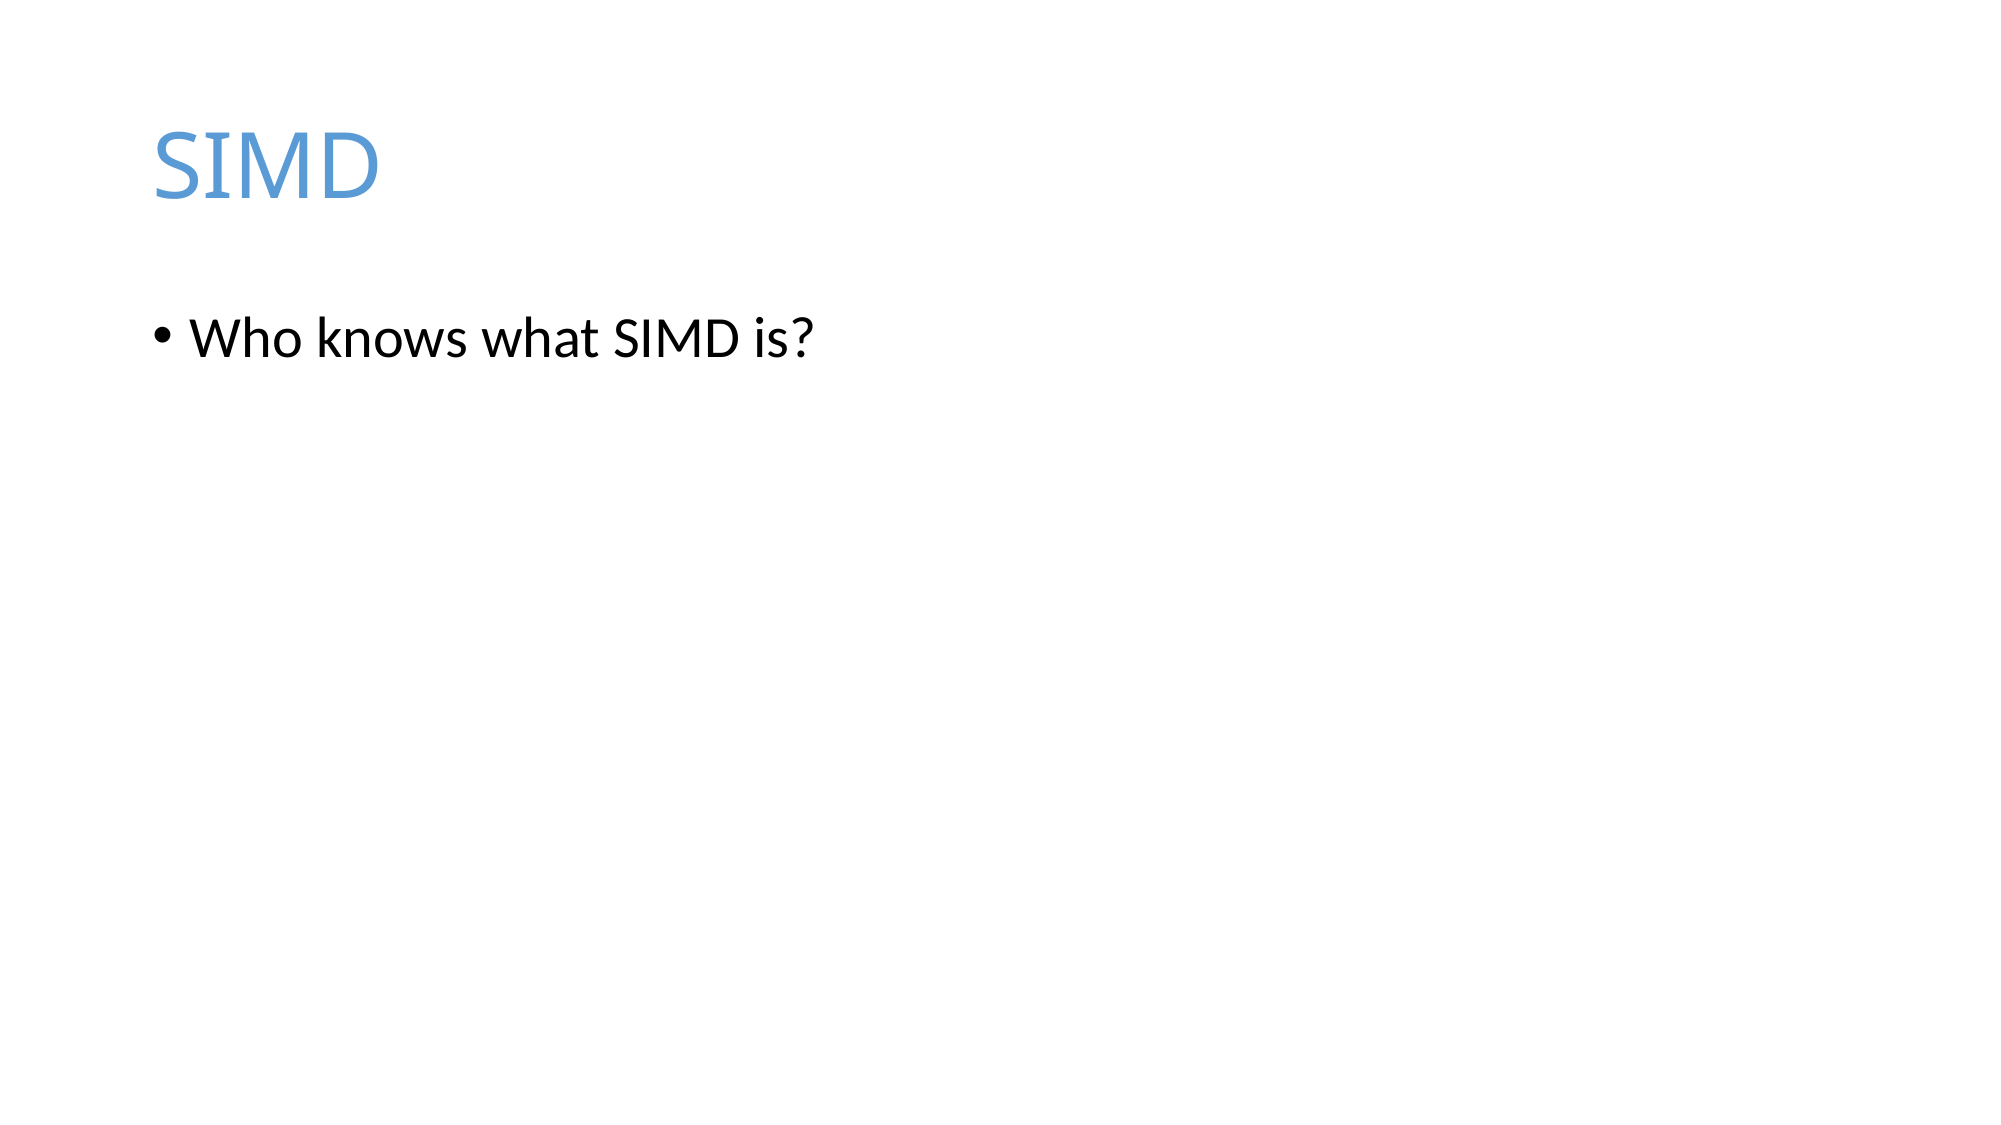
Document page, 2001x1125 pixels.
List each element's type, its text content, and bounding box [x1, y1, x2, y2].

title SIMD [137, 59, 1863, 278]
list Who knows what SIMD is? [137, 299, 1863, 1014]
